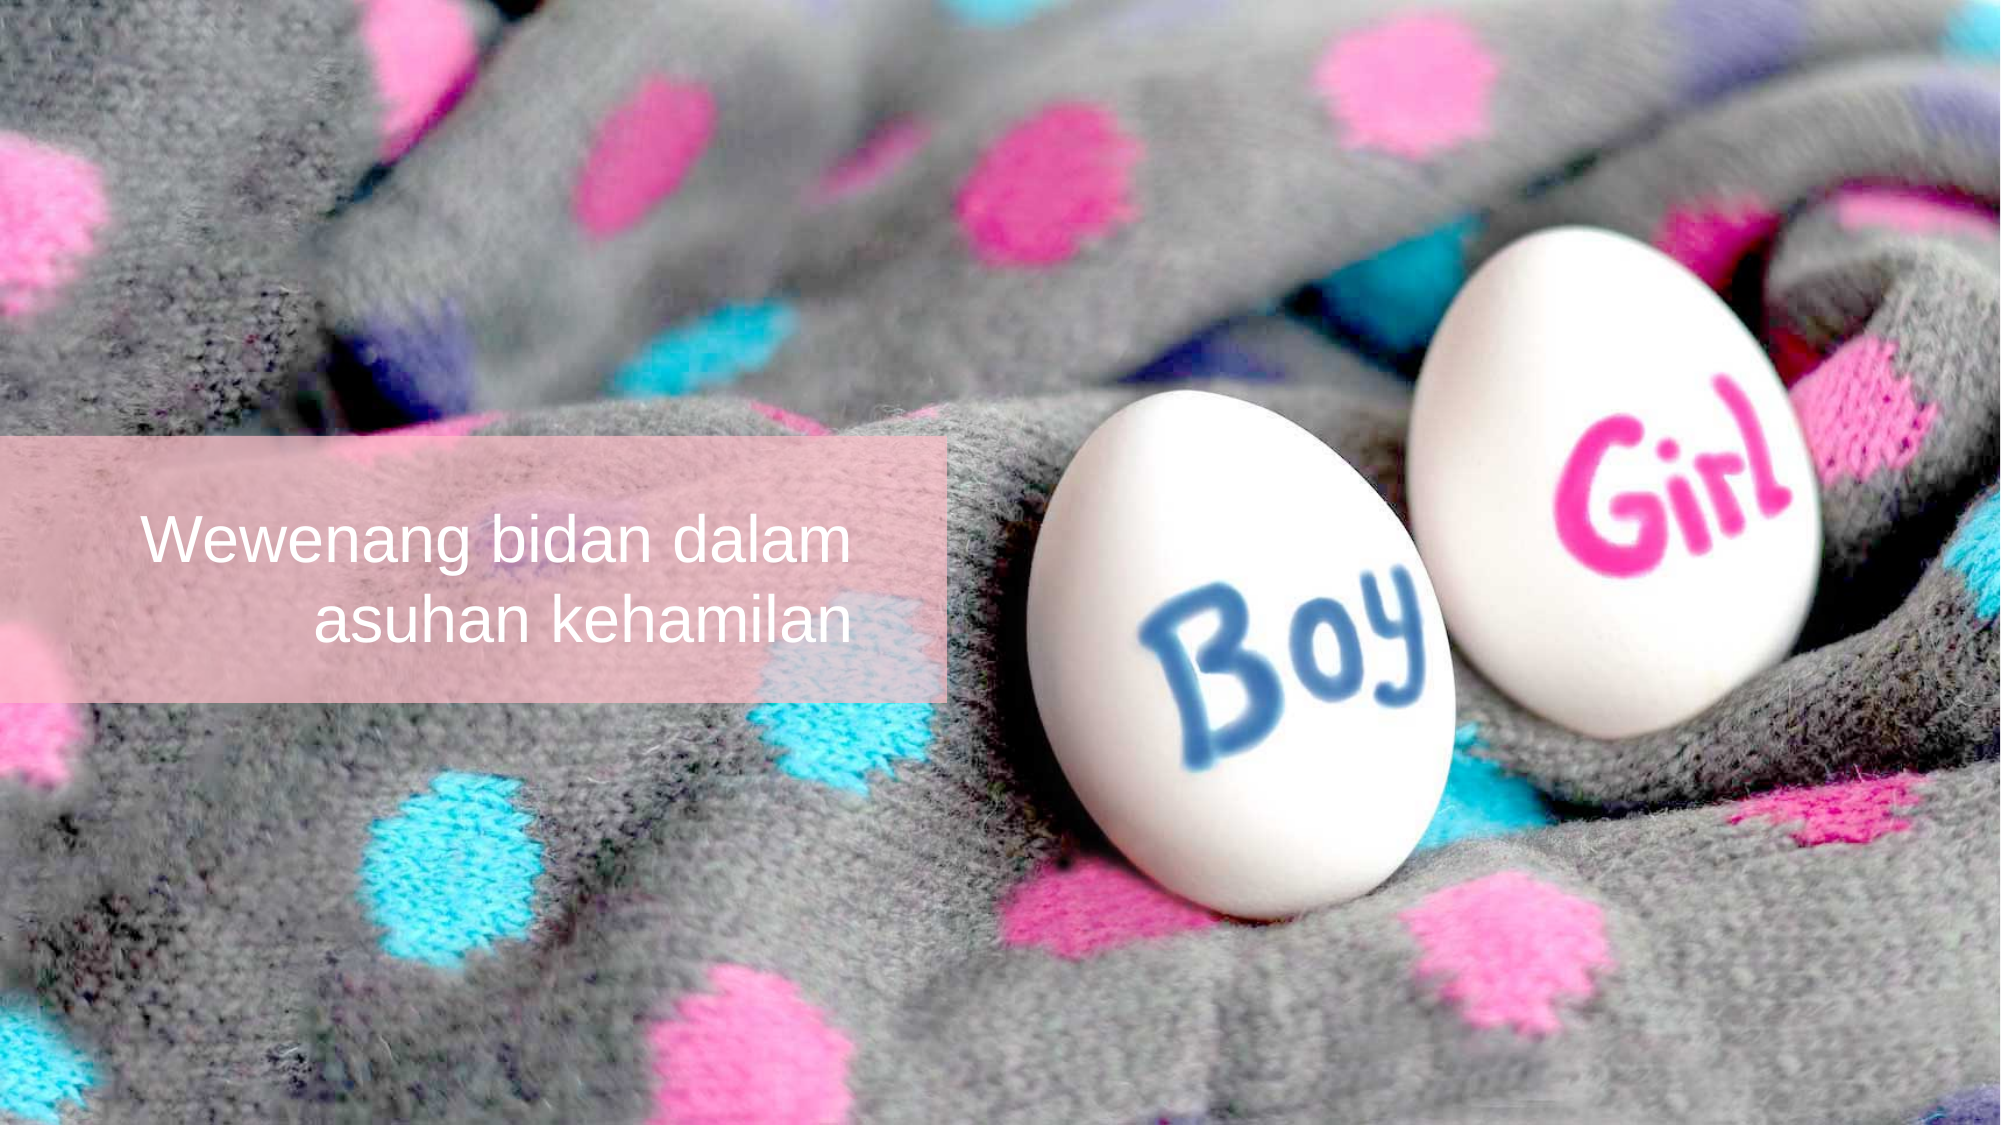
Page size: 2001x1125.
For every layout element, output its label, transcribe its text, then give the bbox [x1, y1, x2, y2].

text_box Wewenang bidan dalam asuhan kehamilan [35, 488, 869, 663]
picture [0, 0, 2001, 1125]
text_box [0, 435, 948, 704]
